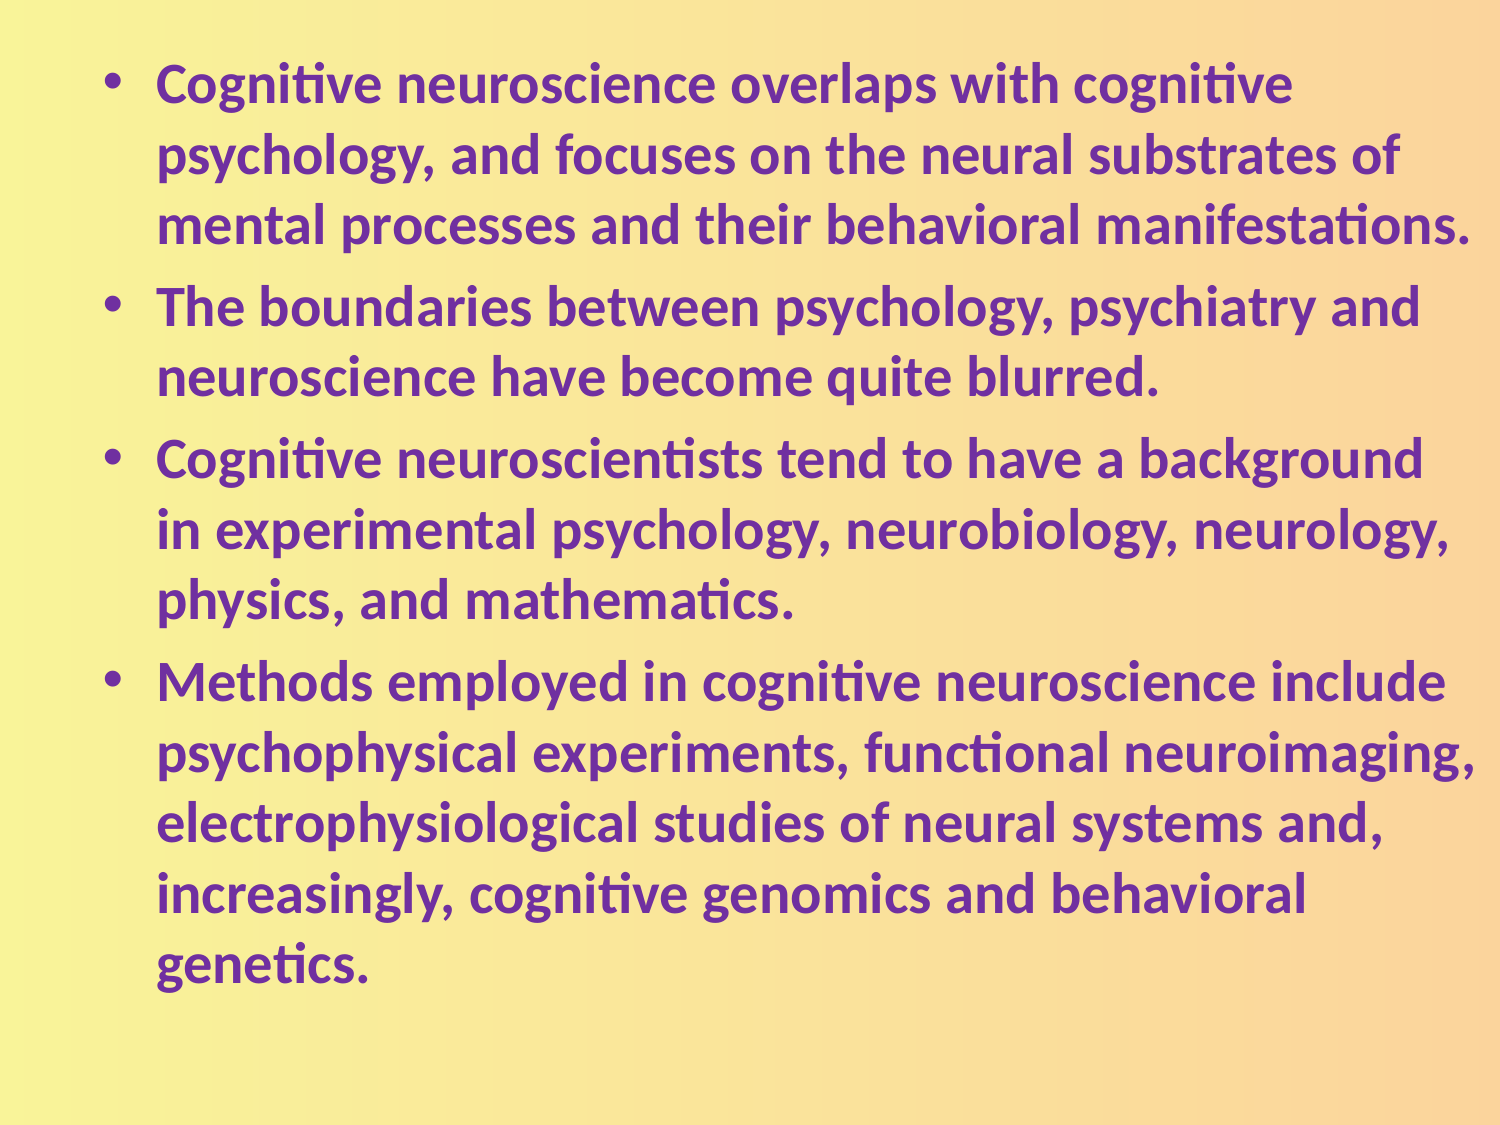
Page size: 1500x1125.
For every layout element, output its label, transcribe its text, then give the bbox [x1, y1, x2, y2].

list Cognitive neuroscience overlaps with cognitive psychology, and focuses on the neural substrates of mental processes and their behavioral manifestations. The boundaries between psychology, psychiatry and neuroscience have become quite blurred. Cognitive neuroscientists tend to have a background in experimental psychology, neurobiology, neurology, physics, and mathematics. Methods employed in cognitive neuroscience include psychophysical experiments, functional neuroimaging, electrophysiological studies of neural systems and, increasingly, cognitive genomics and behavioral genetics. [87, 37, 1500, 1075]
